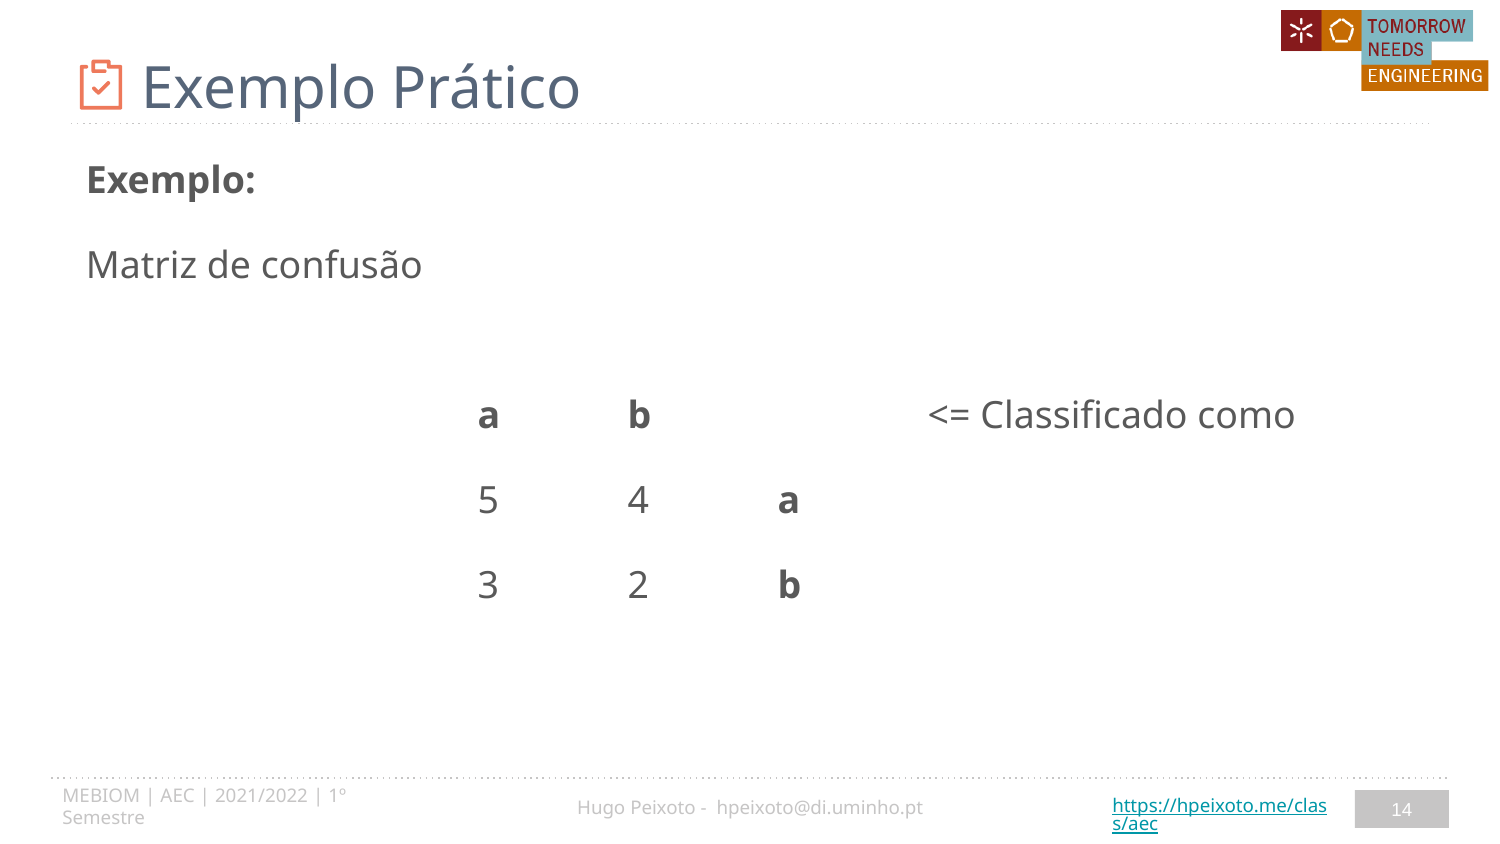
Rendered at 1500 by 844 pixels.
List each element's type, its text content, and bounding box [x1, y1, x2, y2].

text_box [79, 59, 123, 110]
title Exemplo Prático [51, 35, 1449, 112]
text_box a b <= Classificado como 5 4 a 3 2 b [462, 369, 1382, 621]
picture [1281, 10, 1489, 91]
slide_number 14 [1355, 789, 1449, 828]
list Exemplo: Matriz de confusão [70, 134, 1430, 752]
